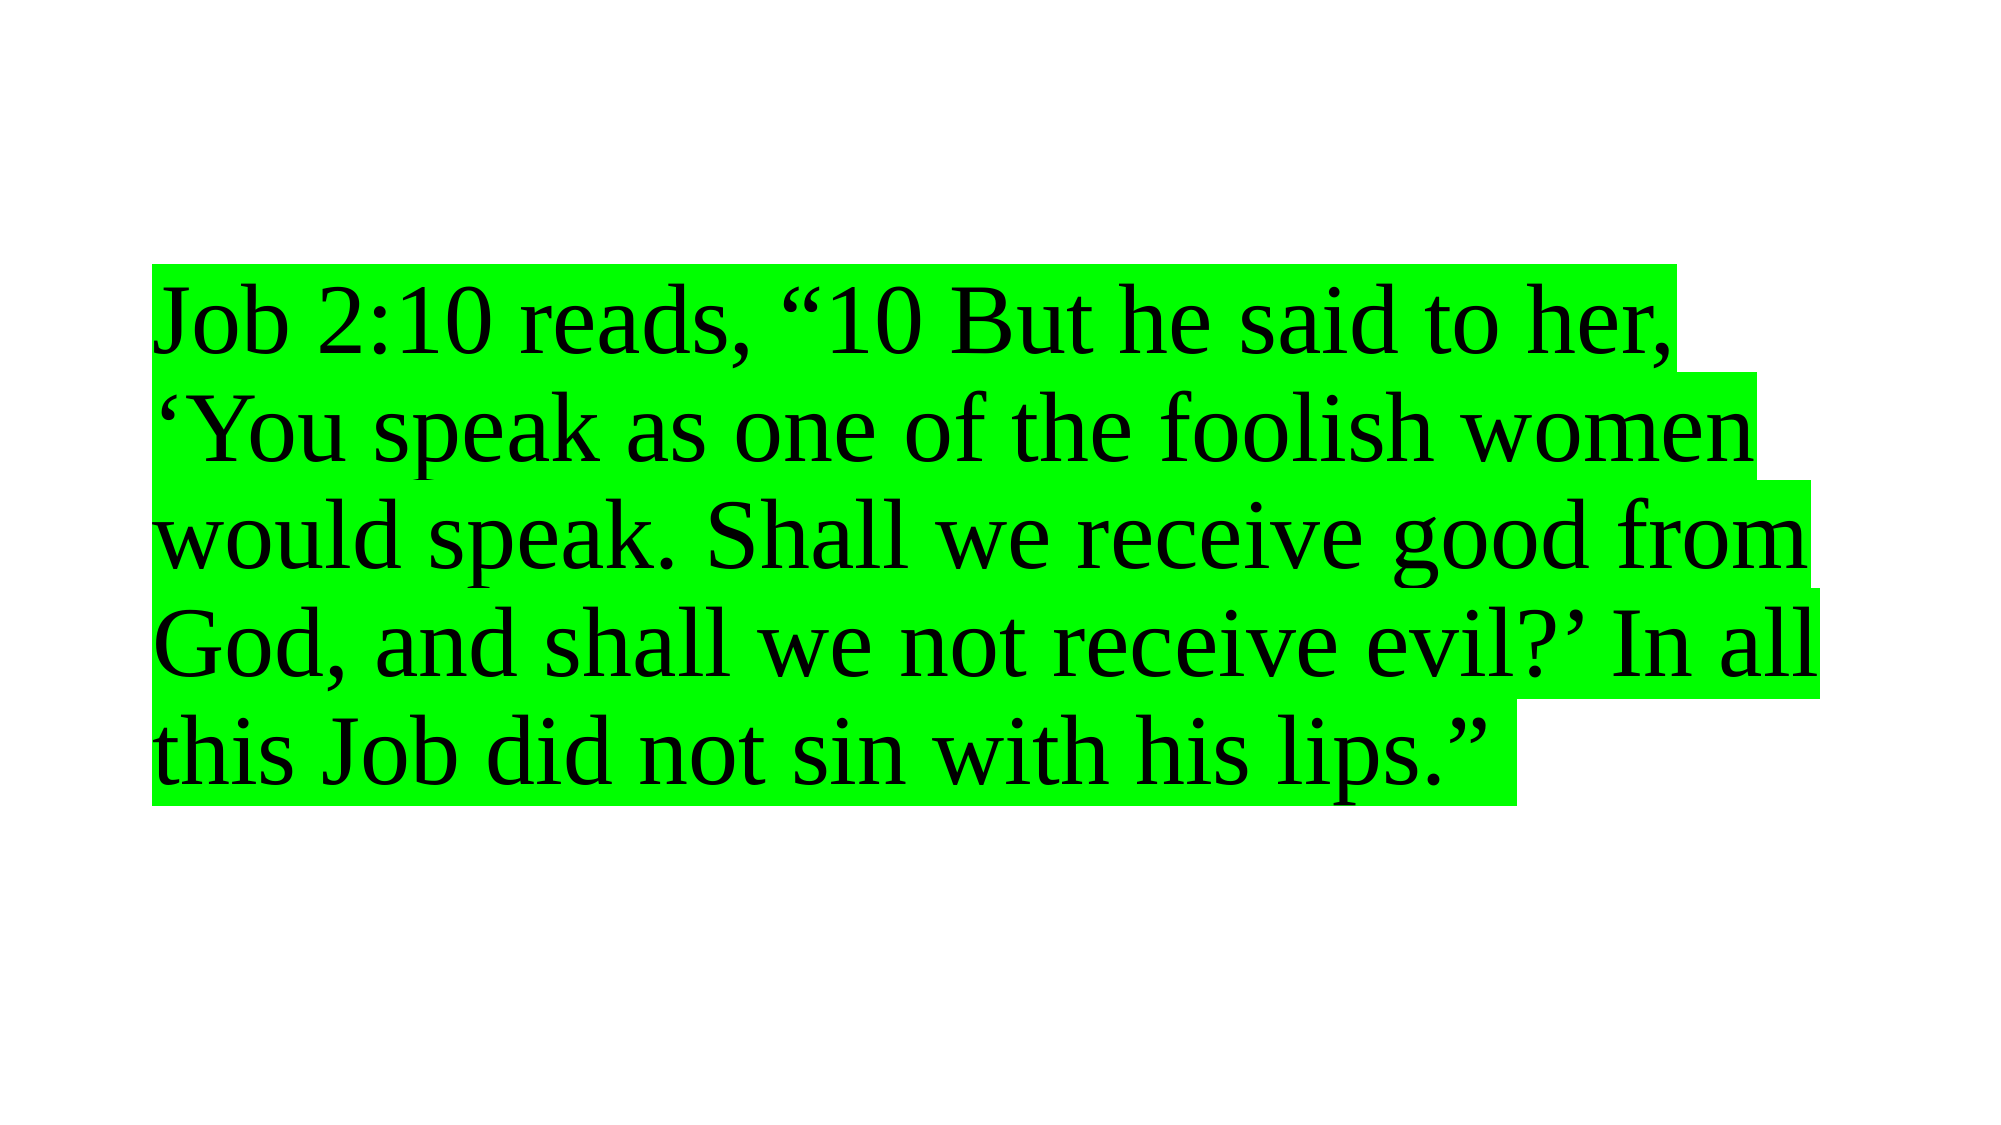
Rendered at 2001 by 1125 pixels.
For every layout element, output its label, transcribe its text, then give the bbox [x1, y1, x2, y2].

title Job 2:10 reads, “10 But he said to her, ‘You speak as one of the foolish women would speak. Shall we receive good from God, and shall we not receive evil?’ In all this Job did not sin with his lips.” [137, 59, 1863, 1014]
